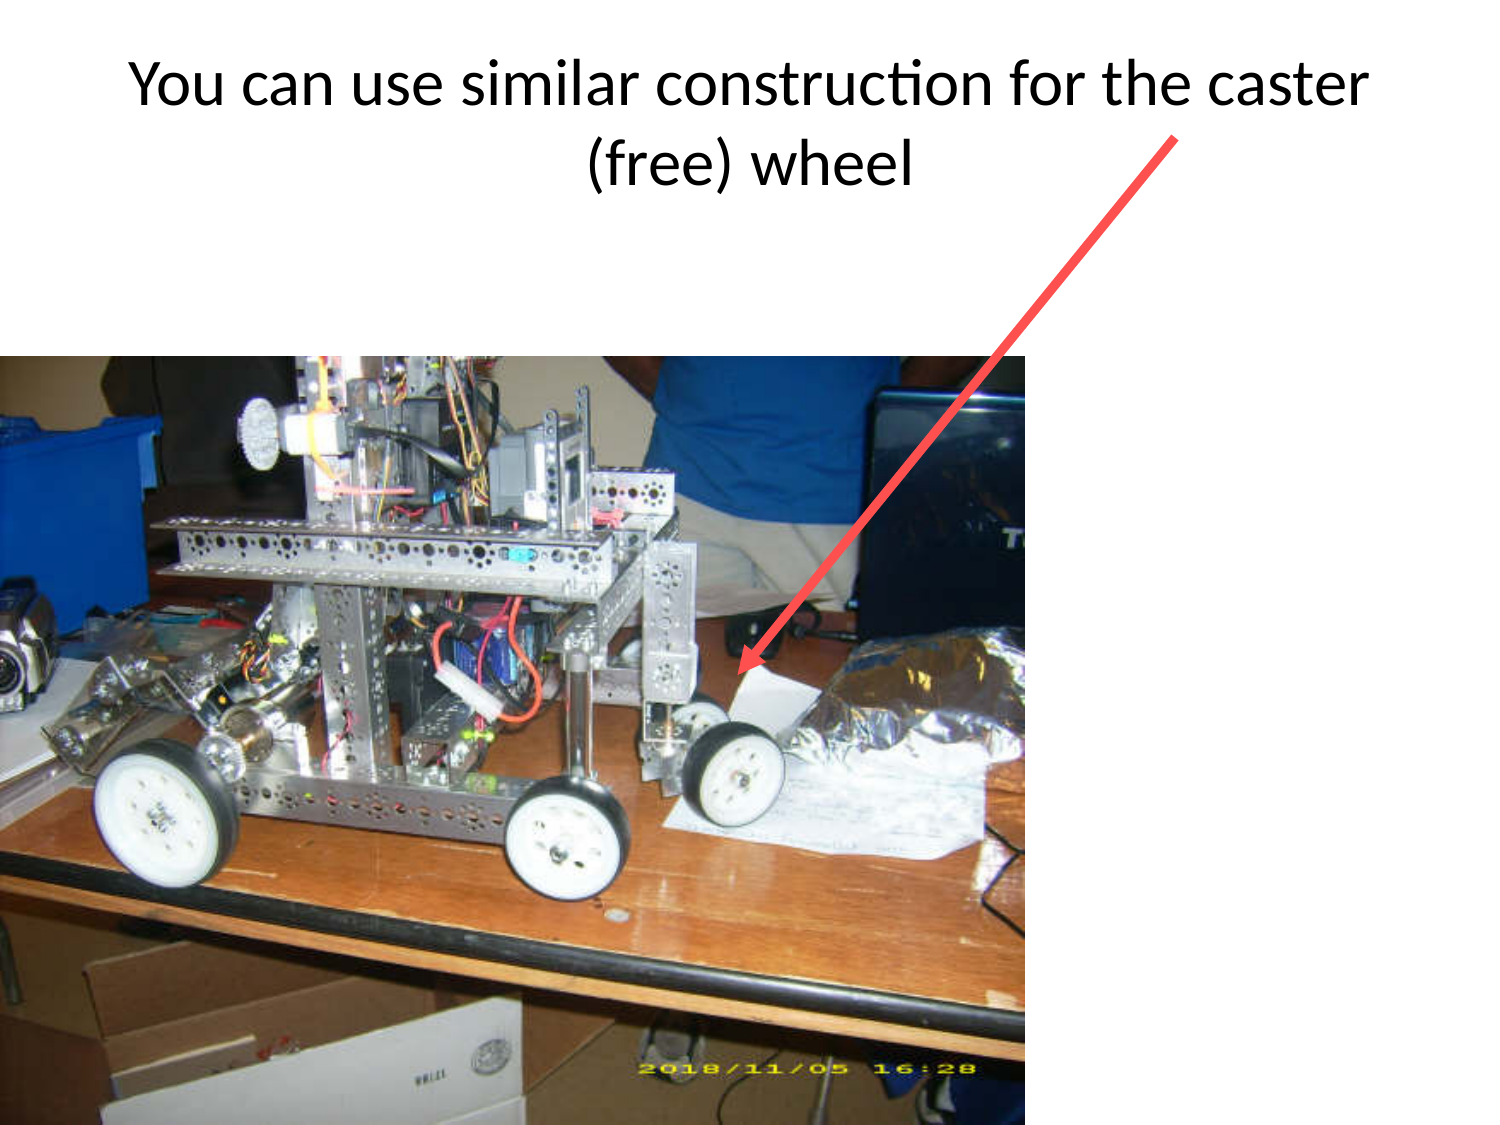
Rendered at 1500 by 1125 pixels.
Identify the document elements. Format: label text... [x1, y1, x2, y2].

title You can use similar construction for the caster (free) wheel [62, 0, 1438, 238]
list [0, 355, 1026, 1125]
